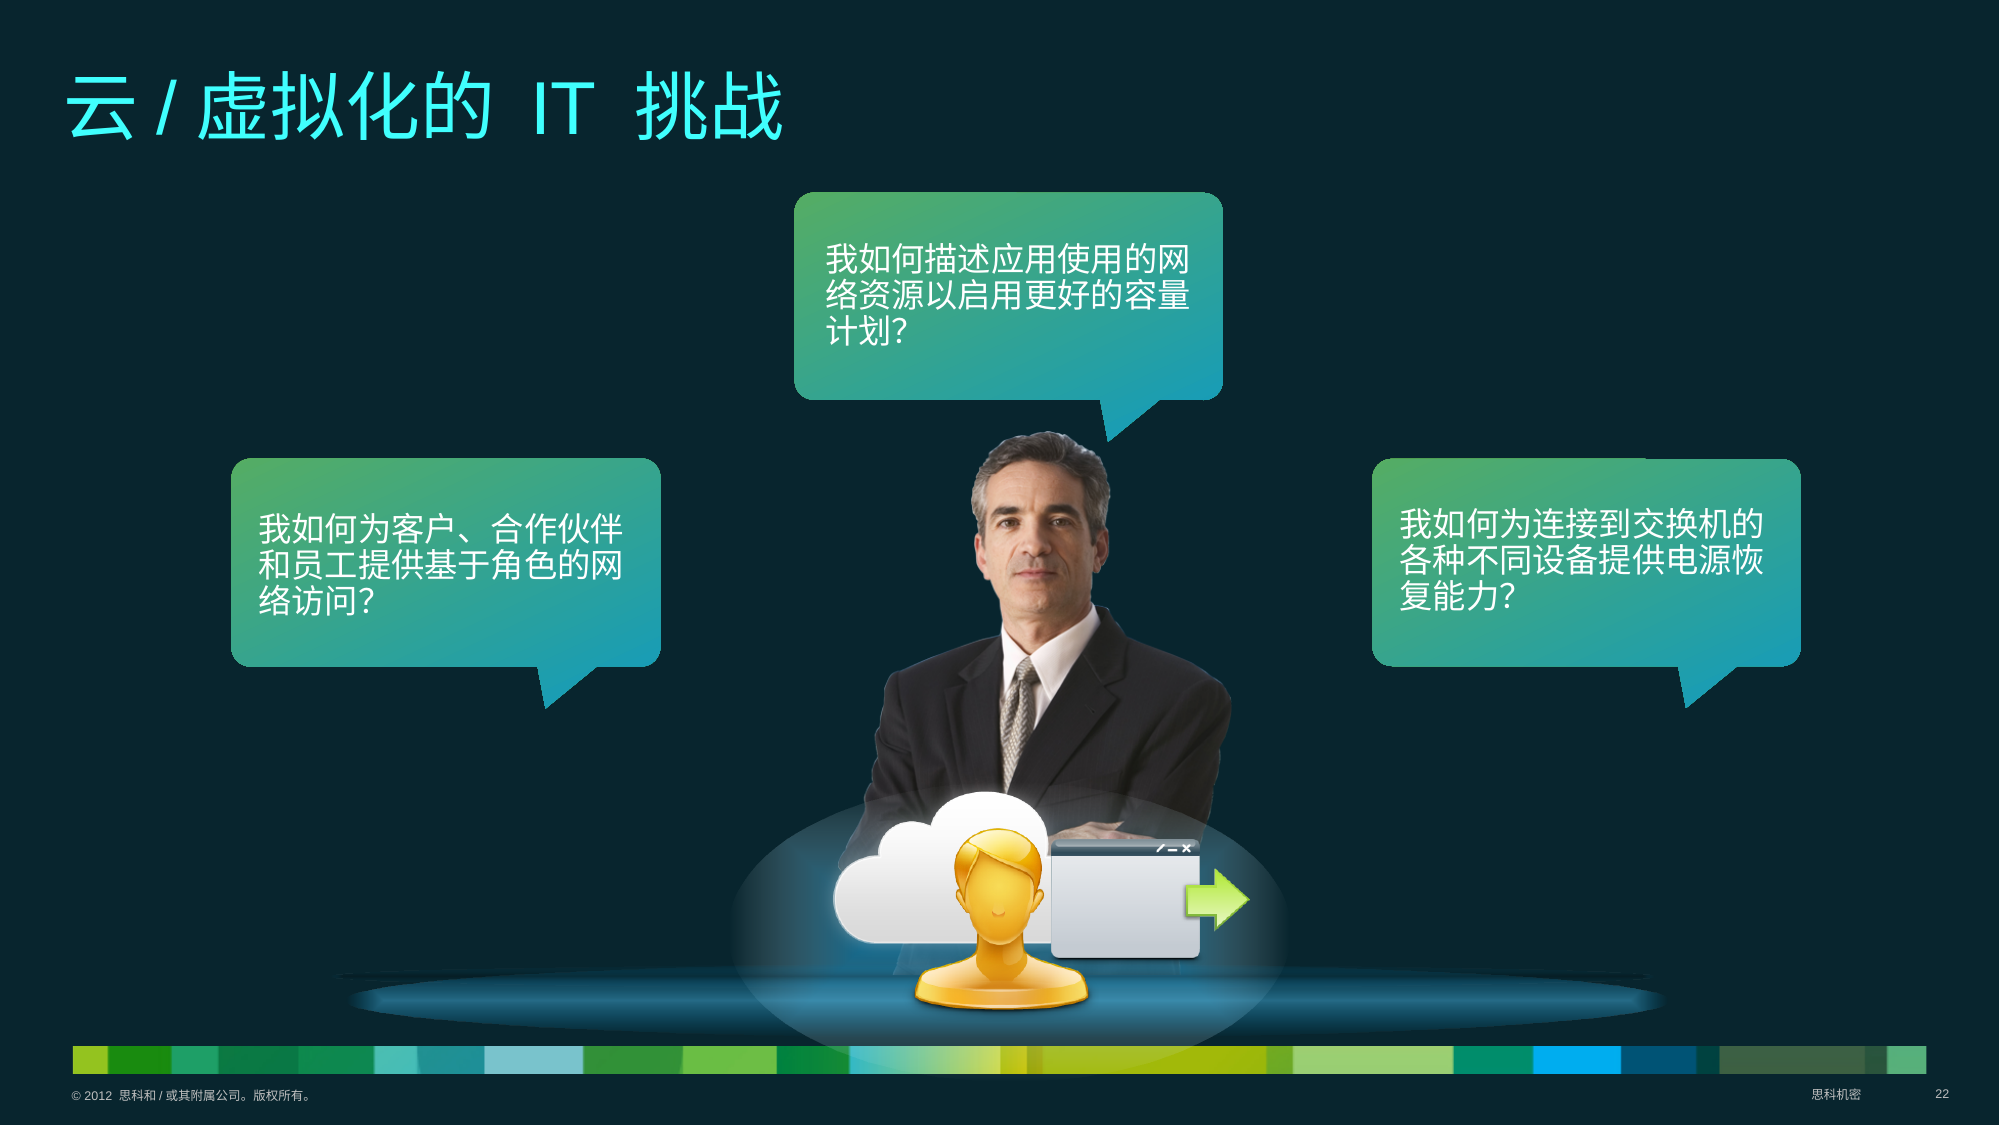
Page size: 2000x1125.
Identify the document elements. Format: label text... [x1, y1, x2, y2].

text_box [727, 1047, 1291, 1082]
picture [1697, 1046, 1927, 1074]
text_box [330, 962, 1669, 1039]
picture [837, 462, 1232, 768]
picture [1291, 1046, 1533, 1074]
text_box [727, 768, 1291, 961]
picture [72, 1046, 727, 1074]
picture [901, 824, 1099, 1022]
title 云/虚拟化的 IT 挑战 [50, 19, 1929, 157]
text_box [777, 130, 1240, 462]
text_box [1354, 397, 1818, 728]
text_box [214, 396, 678, 729]
